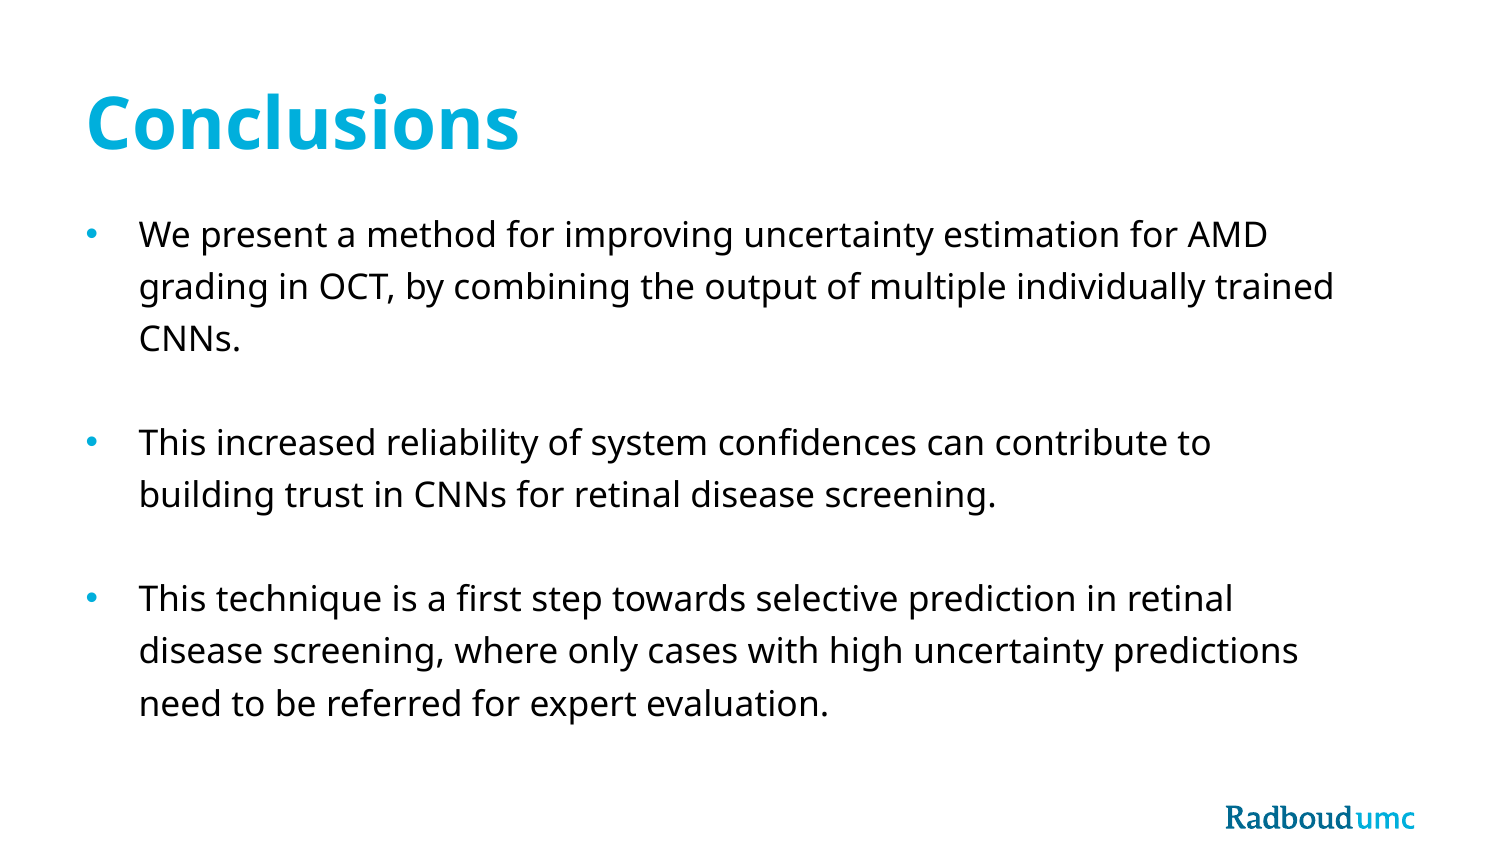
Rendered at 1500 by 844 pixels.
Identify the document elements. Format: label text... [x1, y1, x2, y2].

title Conclusions [85, 76, 1415, 164]
list We present a method for improving uncertainty estimation for AMD grading in OCT, by combining the output of multiple individually trained CNNs. This increased reliability of system confidences can contribute to building trust in CNNs for retinal disease screening. This technique is a first step towards selective prediction in retinal disease screening, where only cases with high uncertainty predictions need to be referred for expert evaluation. [85, 202, 1343, 799]
